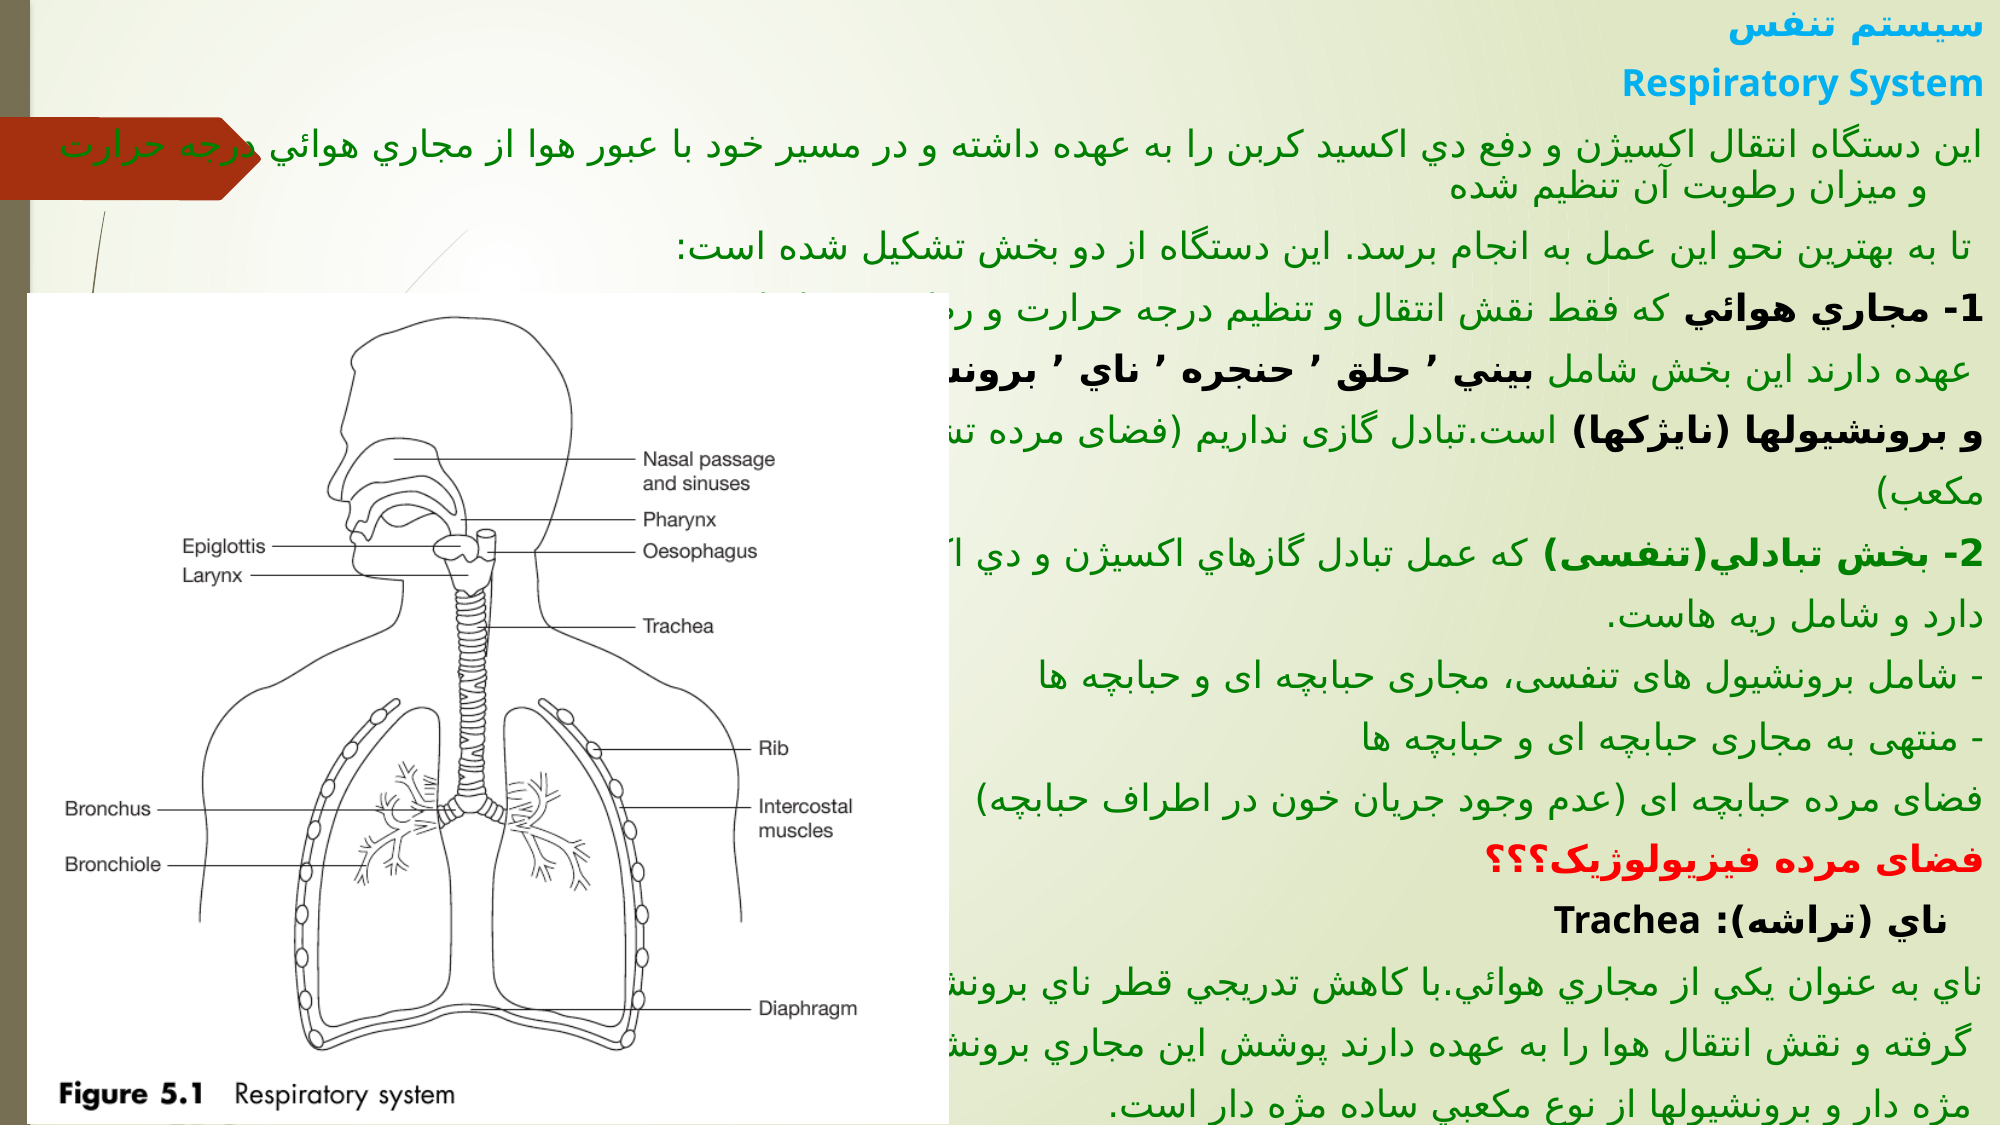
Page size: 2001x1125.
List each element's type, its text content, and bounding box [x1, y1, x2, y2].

list سیستم تنفس Respiratory System اين دستگاه انتقال اكسيژن و دفع دي اكسيد كربن را به عهده داشته و در مسير خود با عبور هوا از مجاري هوائي درجه حرارت و ميزان رطوبت آن تنظيم شده تا به بهترين نحو اين عمل به انجام برسد. اين دستگاه از دو بخش تشكيل شده است: 1- مجاري هوائي كه فقط نقش انتقال و تنظيم درجه حرارت و رطوبت هوا را به عهده دارند اين بخش شامل بيني ٬ حلق ٬ حنجره ٬ ناي ٬ برونشها (نايژه ها) و برونشيولها (نايژكها) است.تبادل گازی نداریم (فضای مرده تشریحی 150 سانتی متر مکعب) 2- بخش تبادلي(تنفسی) كه عمل تبادل گازهاي اكسيژن و دي اكسيد كربن را به عهده دارد و شامل ريه هاست. - شامل برونشیول های تنفسی، مجاری حبابچه ای و حبابچه ها - منتهی به مجاری حبابچه ای و حبابچه ها فضای مرده حبابچه ای (عدم وجود جریان خون در اطراف حبابچه) فضای مرده فیزیولوژیک؟؟؟ ناي (تراشه): Trachea ناي به عنوان يكي از مجاري هوائي.با كاهش تدريجي قطر ناي برونشها و برونشيولها شكل گرفته و نقش انتقال هوا را به عهده دارند پوشش اين مجاري برونشها از نوع منشوري ساده مژه دار و برونشيولها از نوع مكعبي ساده مژه دار است. [24, 0, 2000, 1125]
picture [26, 293, 949, 1124]
